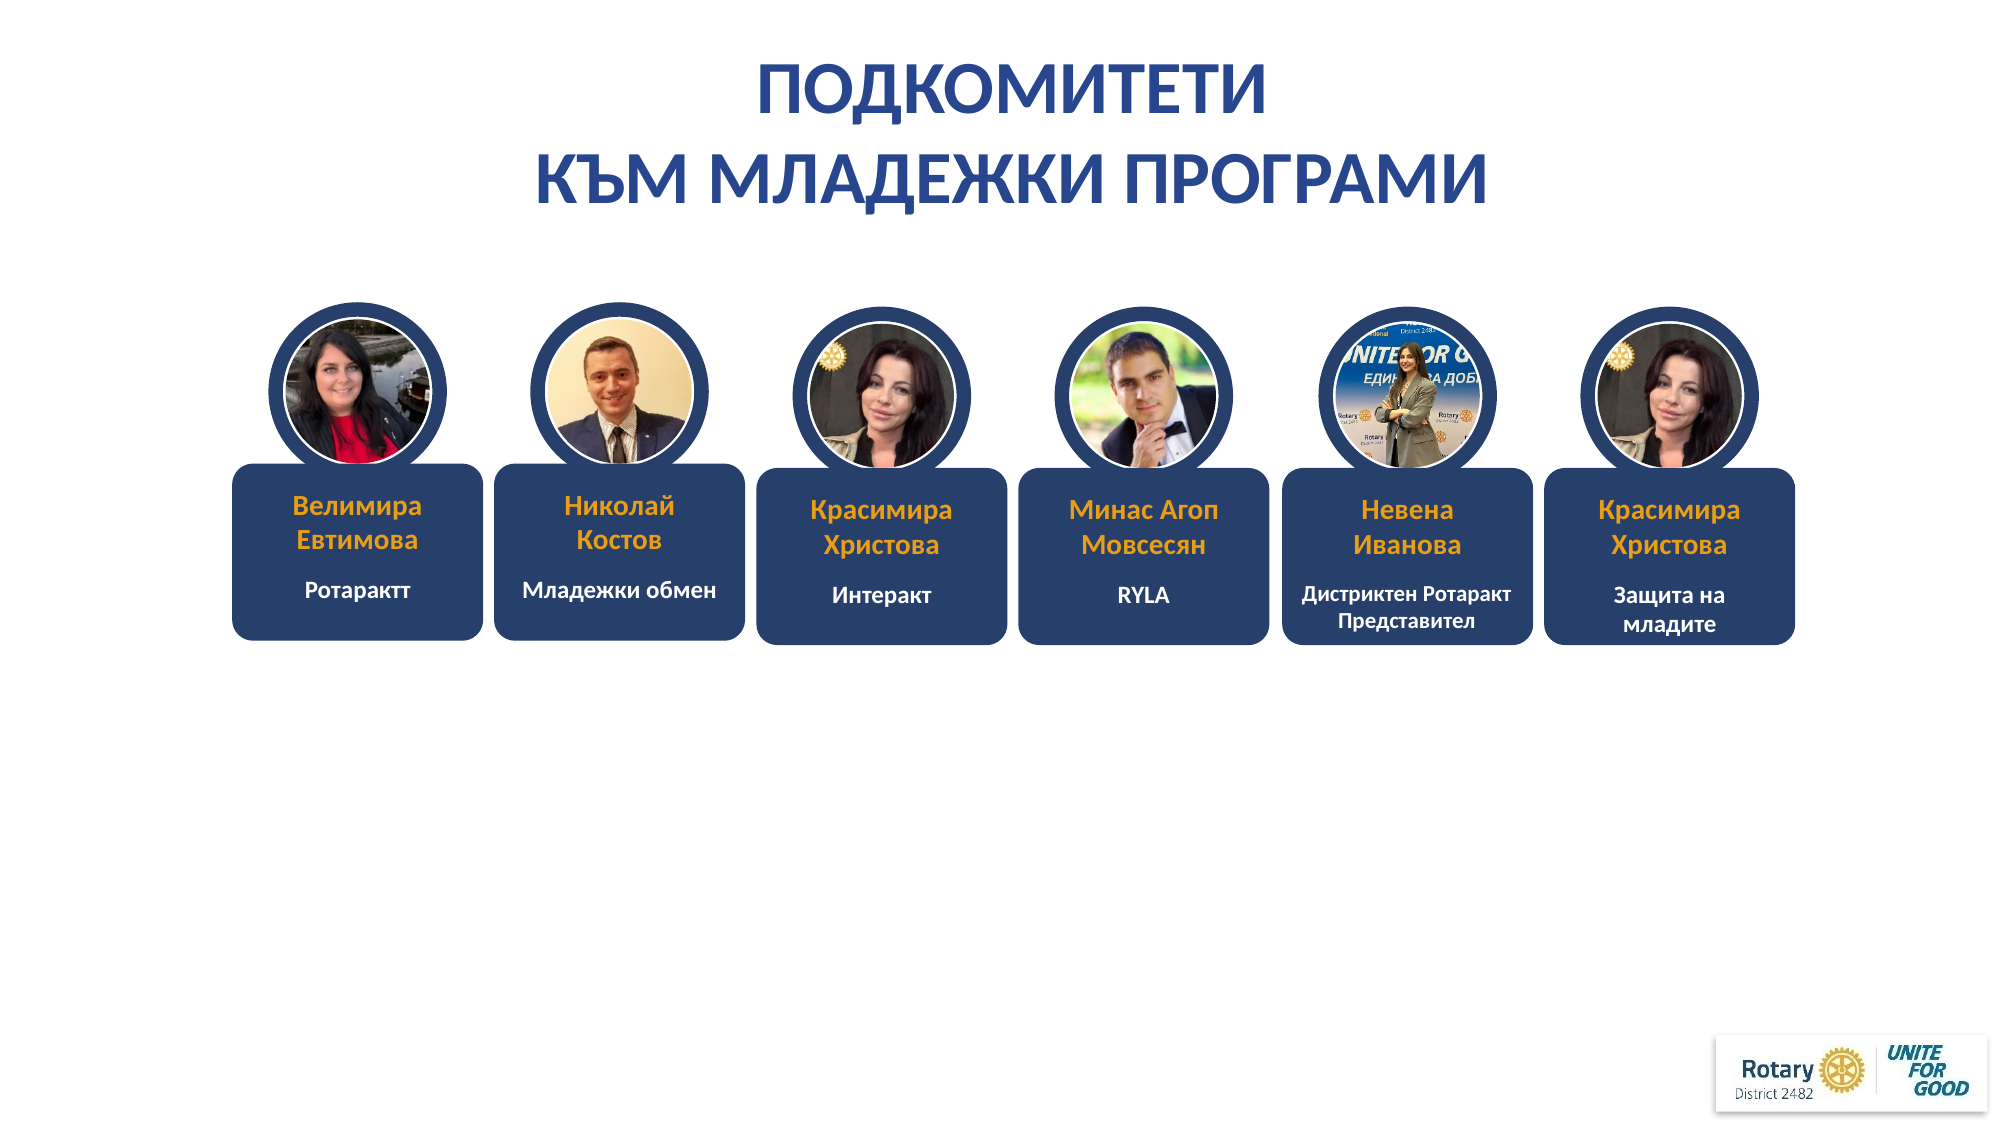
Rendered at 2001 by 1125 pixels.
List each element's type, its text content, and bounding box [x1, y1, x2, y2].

list Минас Агоп Мовсесян [1033, 482, 1254, 525]
list Красимира Христова [771, 482, 993, 525]
title ПОДКОМИТЕТИ КЪМ МЛАДЕЖКИ ПРОГРАМИ [432, 30, 1593, 138]
list Красимира Христова [1559, 482, 1780, 525]
list Защита на младите [1557, 570, 1783, 612]
list Дистриктен Ротаракт Представител [1282, 570, 1531, 612]
list Младежки обмен [506, 566, 733, 608]
picture [1597, 323, 1742, 469]
picture [1071, 323, 1217, 469]
picture [547, 319, 692, 464]
list Велимира Евтимова [247, 478, 468, 520]
picture [285, 319, 430, 464]
picture [1335, 323, 1481, 469]
picture [1734, 1045, 1969, 1102]
picture [809, 323, 955, 469]
list Ротарактт [245, 566, 471, 608]
list RYLA [1031, 570, 1257, 612]
list Интеракт [769, 570, 995, 612]
list Николай Костов [509, 478, 730, 520]
list Невена Иванова [1297, 482, 1518, 525]
